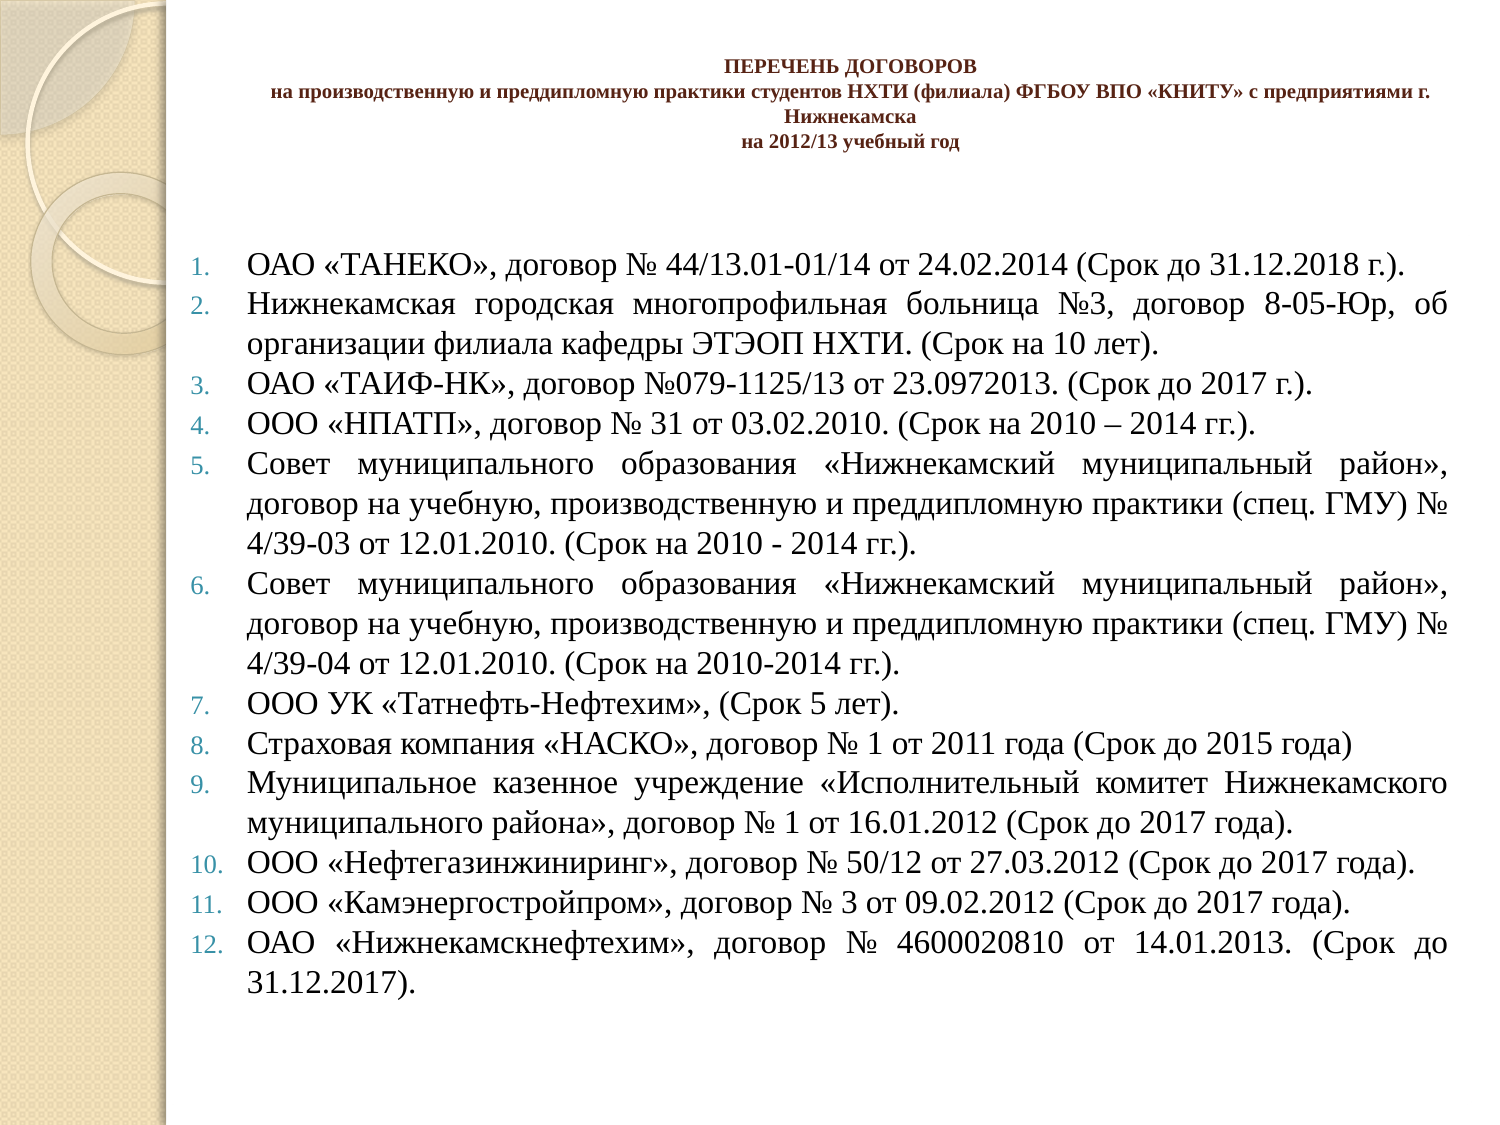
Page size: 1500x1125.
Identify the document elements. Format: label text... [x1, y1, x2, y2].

title ПЕРЕЧЕНЬ ДОГОВОРОВ на производственную и преддипломную практики студентов НХТИ (филиала) ФГБОУ ВПО «КНИТУ» с предприятиями г. Нижнекамска на 2012/13 учебный год [235, 0, 1466, 211]
list ОАО «ТАНЕКО», договор № 44/13.01-01/14 от 24.02.2014 (Срок до 31.12.2018 г.). Нижнекамская городская многопрофильная больница №3, договор 8-05-Юр, об организации филиала кафедры ЭТЭОП НХТИ. (Срок на 10 лет). ОАО «ТАИФ-НК», договор №079-1125/13 от 23.0972013. (Срок до 2017 г.). ООО «НПАТП», договор № 31 от 03.02.2010. (Срок на 2010 – 2014 гг.). Совет муниципального образования «Нижнекамский муниципальный район», договор на учебную, производственную и преддипломную практики (спец. ГМУ) № 4/39-03 от 12.01.2010. (Срок на 2010 - 2014 гг.). Совет муниципального образования «Нижнекамский муниципальный район», договор на учебную, производственную и преддипломную практики (спец. ГМУ) № 4/39-04 от 12.01.2010. (Срок на 2010-2014 гг.). ООО УК «Татнефть-Нефтехим», (Срок 5 лет). Страховая компания «НАСКО», договор № 1 от 2011 года (Срок до 2015 года) Муниципальное казенное учреждение «Исполнительный комитет Нижнекамского муниципального района», договор № 1 от 16.01.2012 (Срок до 2017 года). ООО «Нефтегазинжиниринг», договор № 50/12 от 27.03.2012 (Срок до 2017 года). ООО «Камэнергостройпром», договор № 3 от 09.02.2012 (Срок до 2017 года). ОАО «Нижнекамскнефтехим», договор № 4600020810 от 14.01.2013. (Срок до 31.12.2017). [175, 234, 1465, 1090]
